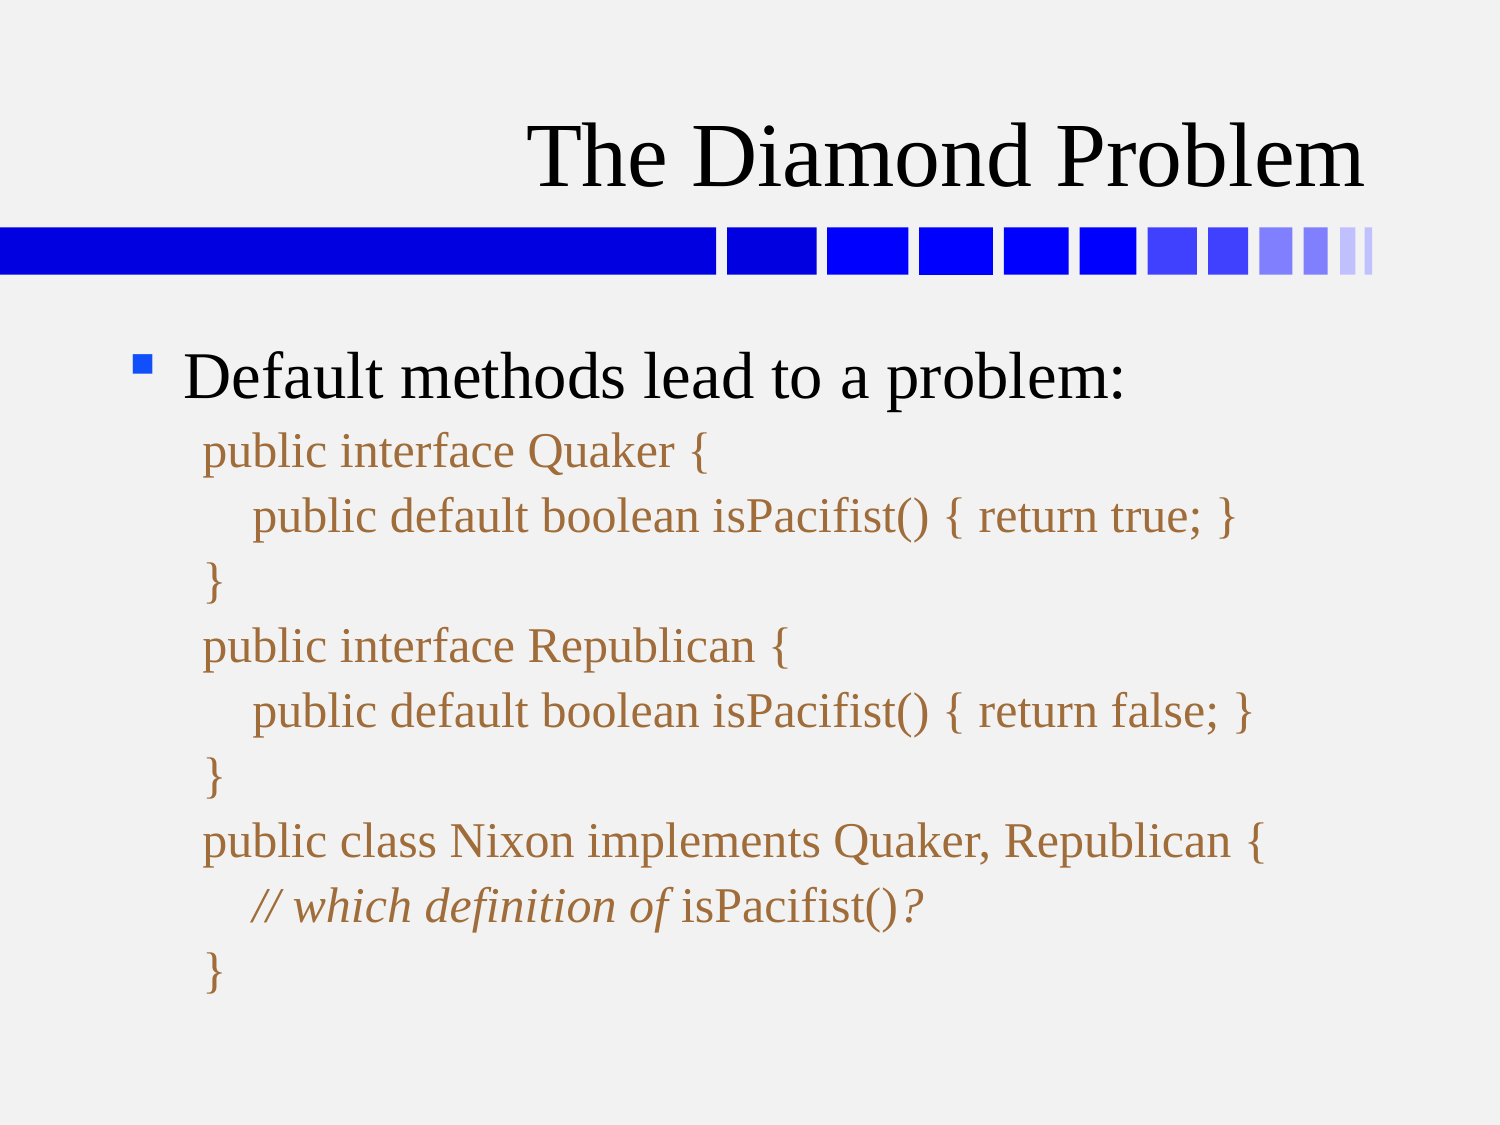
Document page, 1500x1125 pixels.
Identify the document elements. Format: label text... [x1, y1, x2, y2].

title The Diamond Problem [109, 27, 1383, 213]
list Default methods lead to a problem: public interface Quaker { public default boolean isPacifist() { return true; } } public interface Republican { public default boolean isPacifist() { return false; } } public class Nixon implements Quaker, Republican { // which definition of isPacifist()? } [111, 324, 1388, 1001]
